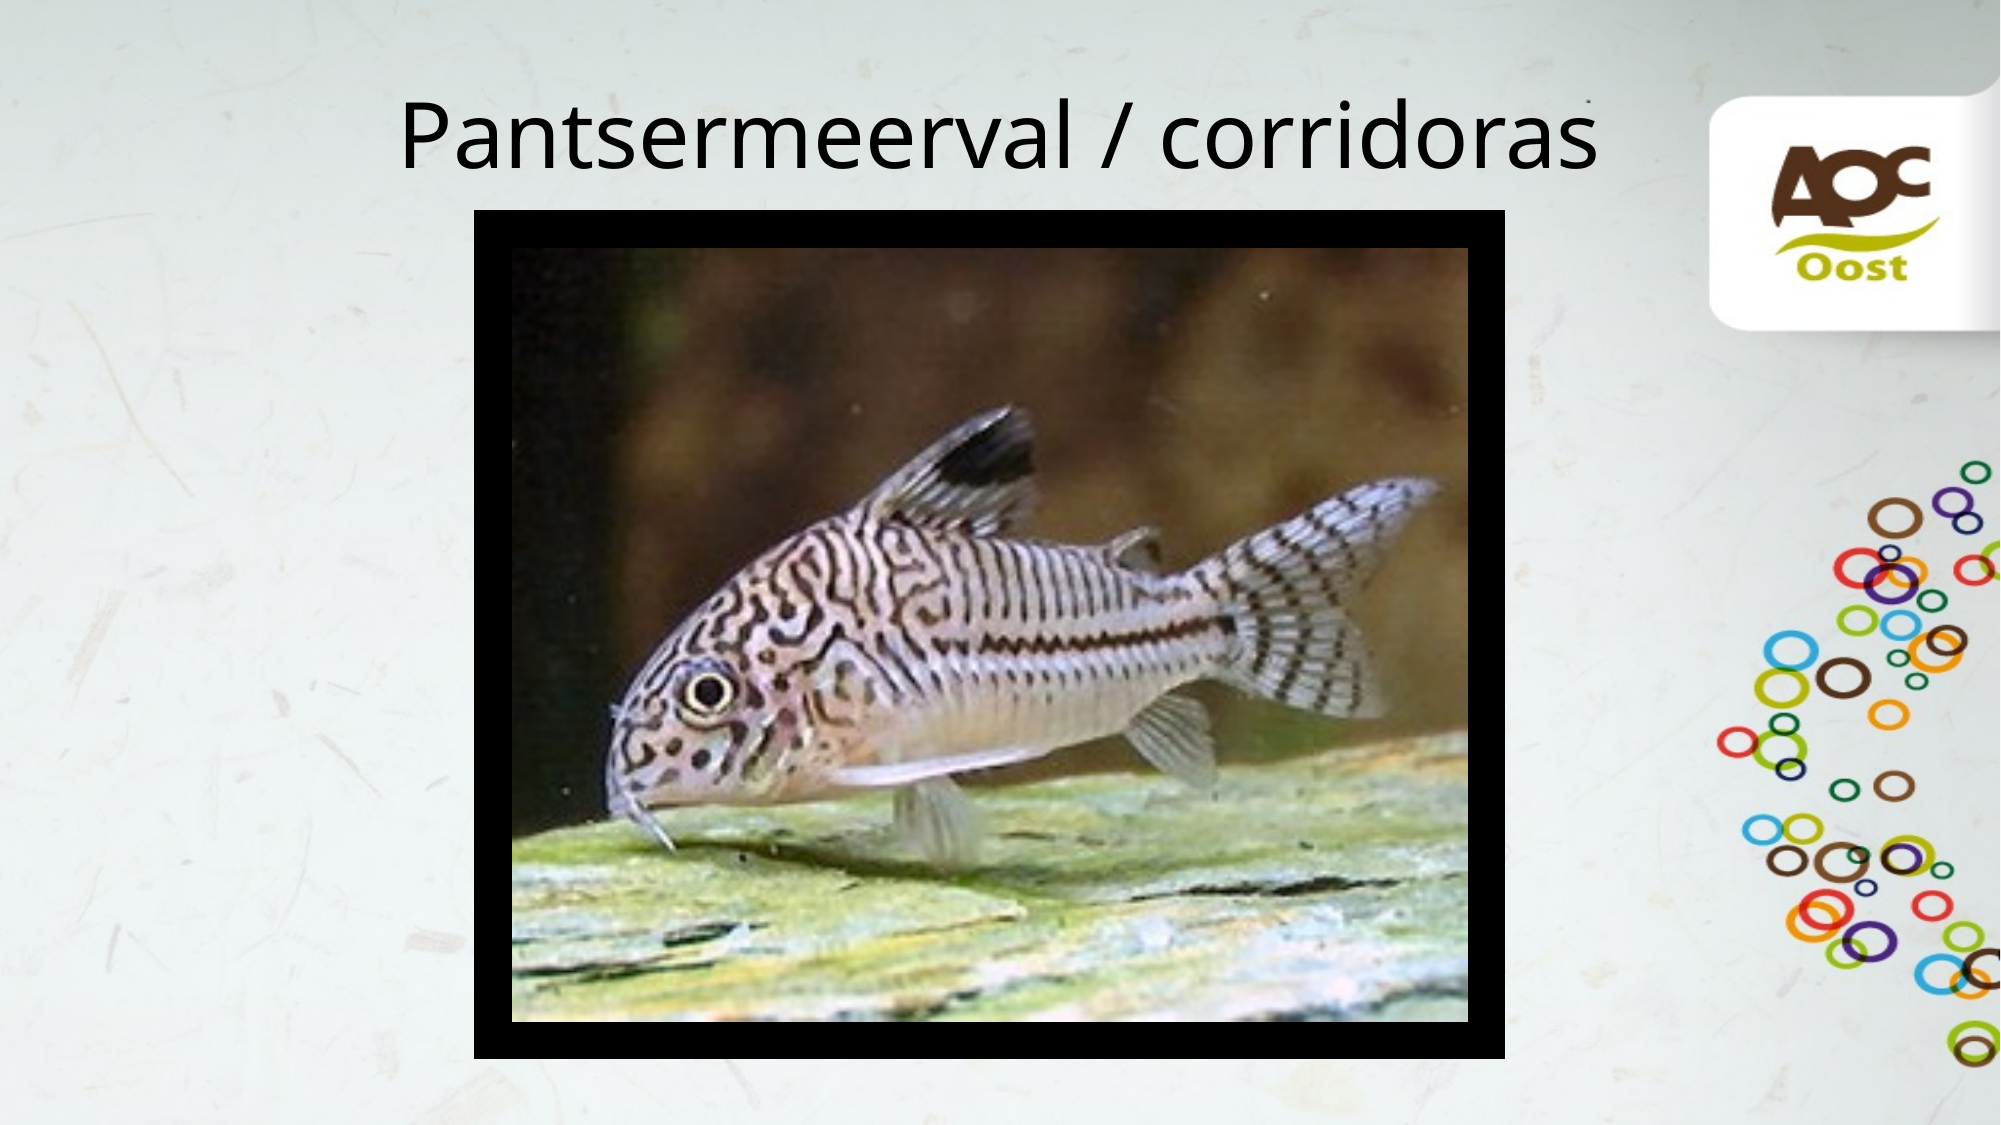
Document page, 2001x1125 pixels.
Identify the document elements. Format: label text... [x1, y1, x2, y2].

title Pantsermeerval / corridoras [99, 45, 1900, 233]
picture [0, 0, 2001, 1125]
